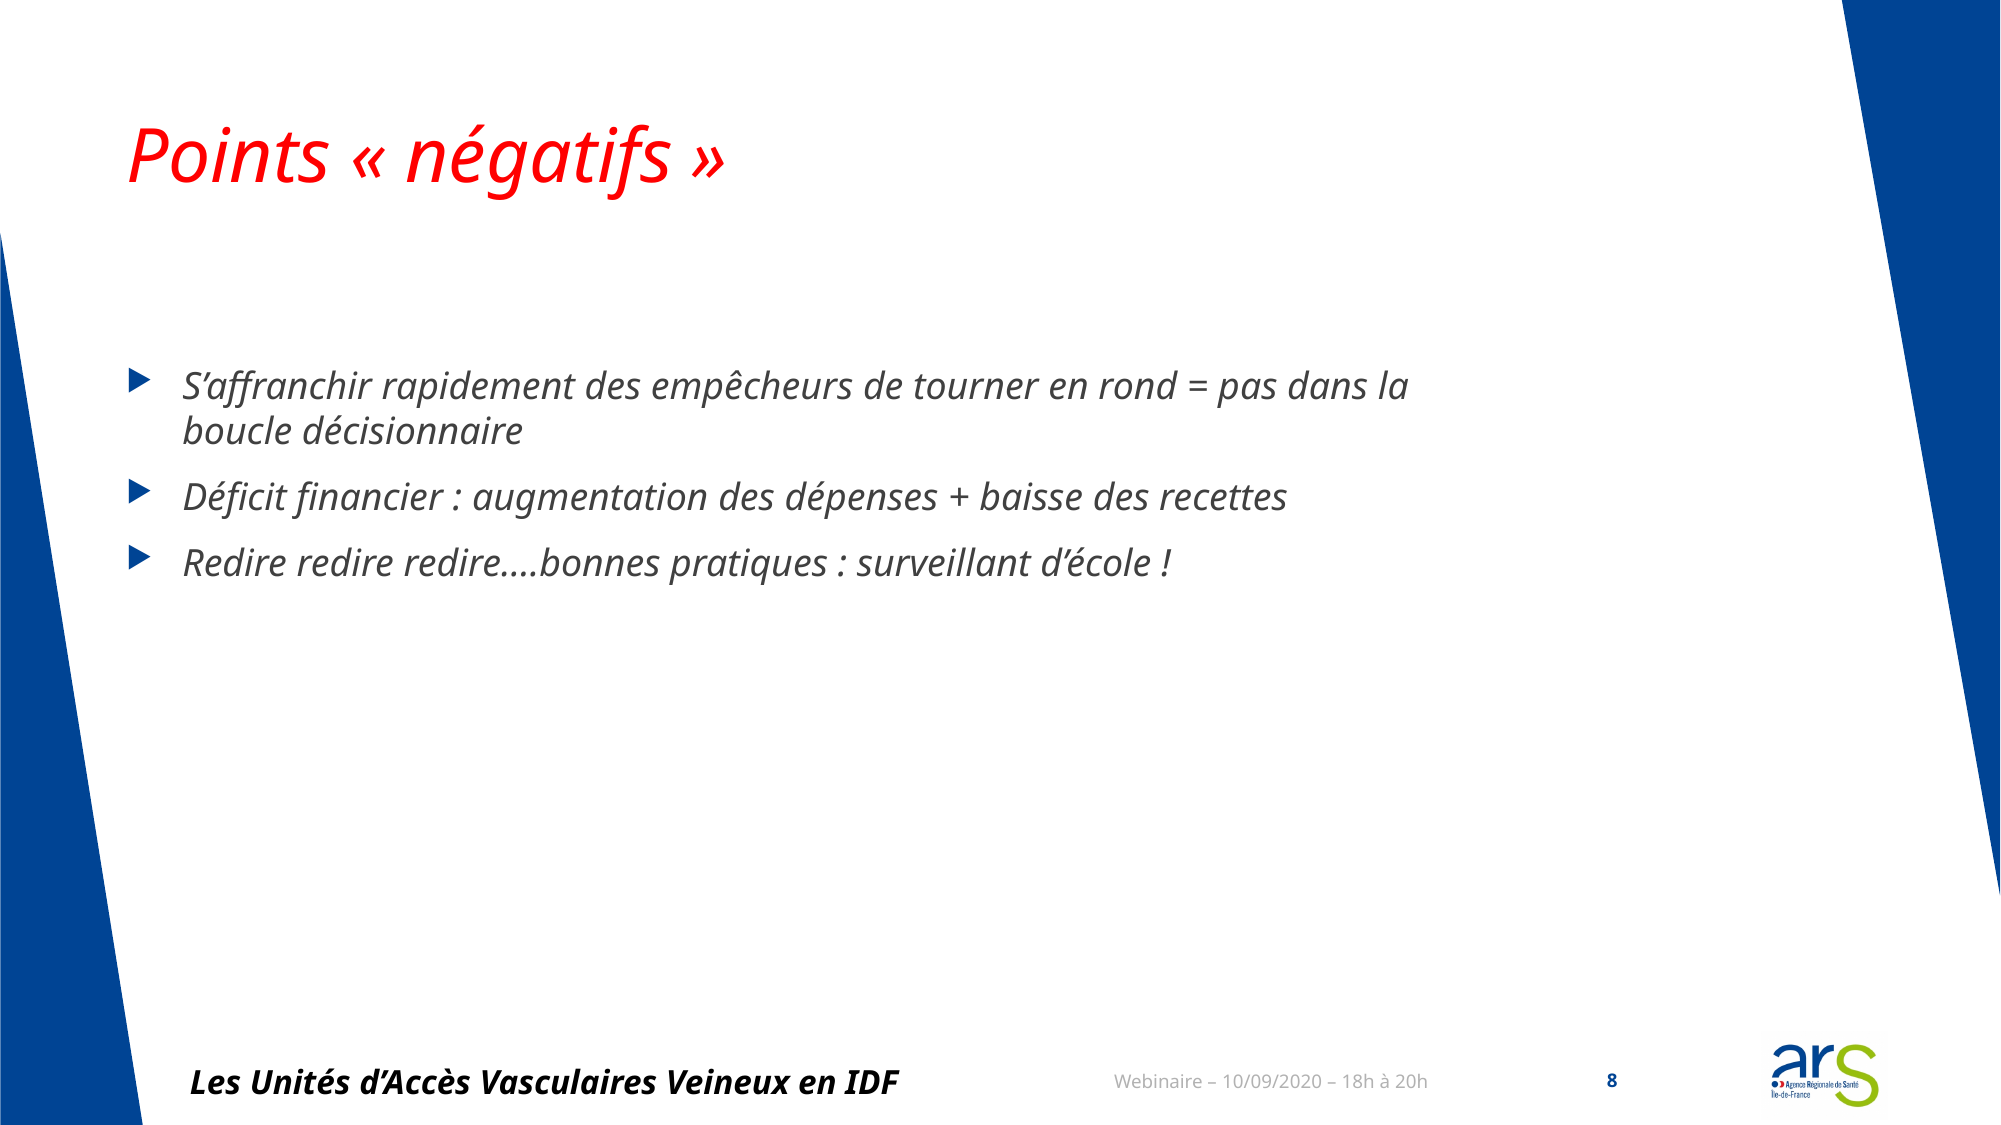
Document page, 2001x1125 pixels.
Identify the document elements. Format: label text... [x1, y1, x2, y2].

picture [1761, 1031, 1888, 1120]
title Points « négatifs » [111, 99, 1522, 317]
footer Les Unités d’Accès Vasculaires Veineux en IDF [174, 1051, 978, 1112]
slide_number 8 [1520, 1051, 1633, 1112]
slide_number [1052, 1051, 1443, 1112]
list S’affranchir rapidement des empêcheurs de tourner en rond = pas dans la boucle décisionnaire Déficit financier : augmentation des dépenses + baisse des recettes Redire redire redire….bonnes pratiques : surveillant d’école ! [111, 354, 1522, 992]
